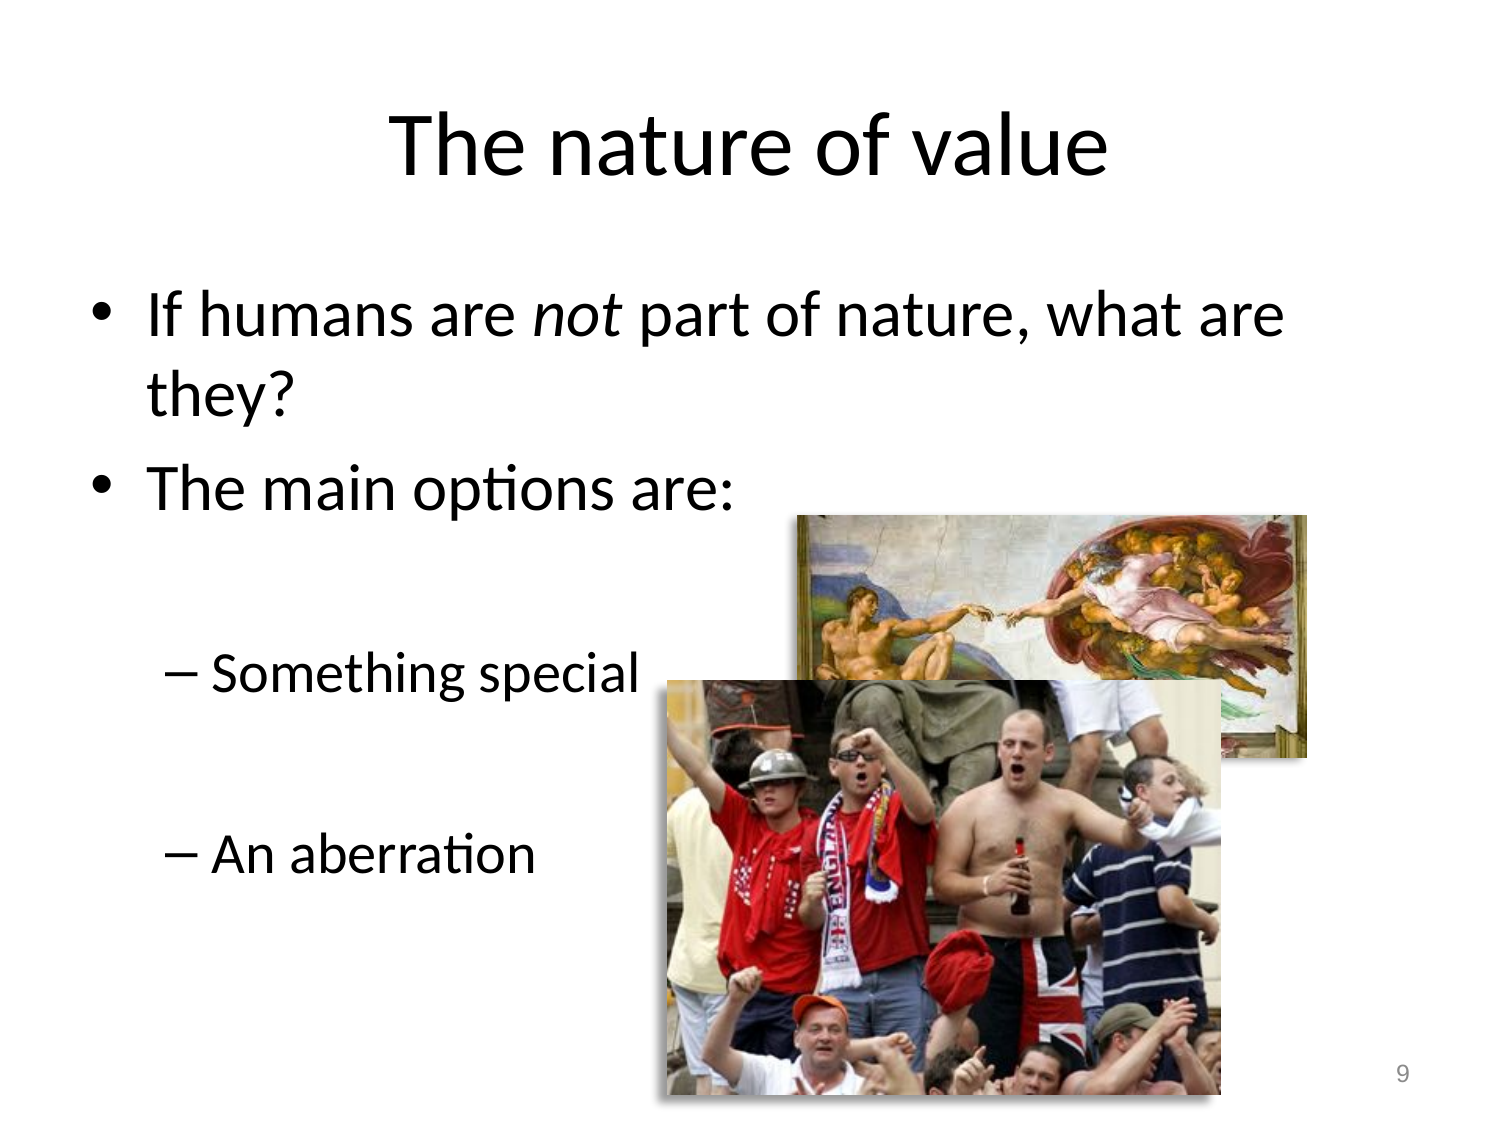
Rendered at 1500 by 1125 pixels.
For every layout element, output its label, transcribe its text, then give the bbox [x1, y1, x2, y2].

list If humans are not part of nature, what are they? The main options are: Something special An aberration [75, 262, 1425, 1005]
picture [666, 514, 1307, 1095]
slide_number 9 [1216, 1042, 1425, 1103]
title The nature of value [75, 45, 1425, 233]
